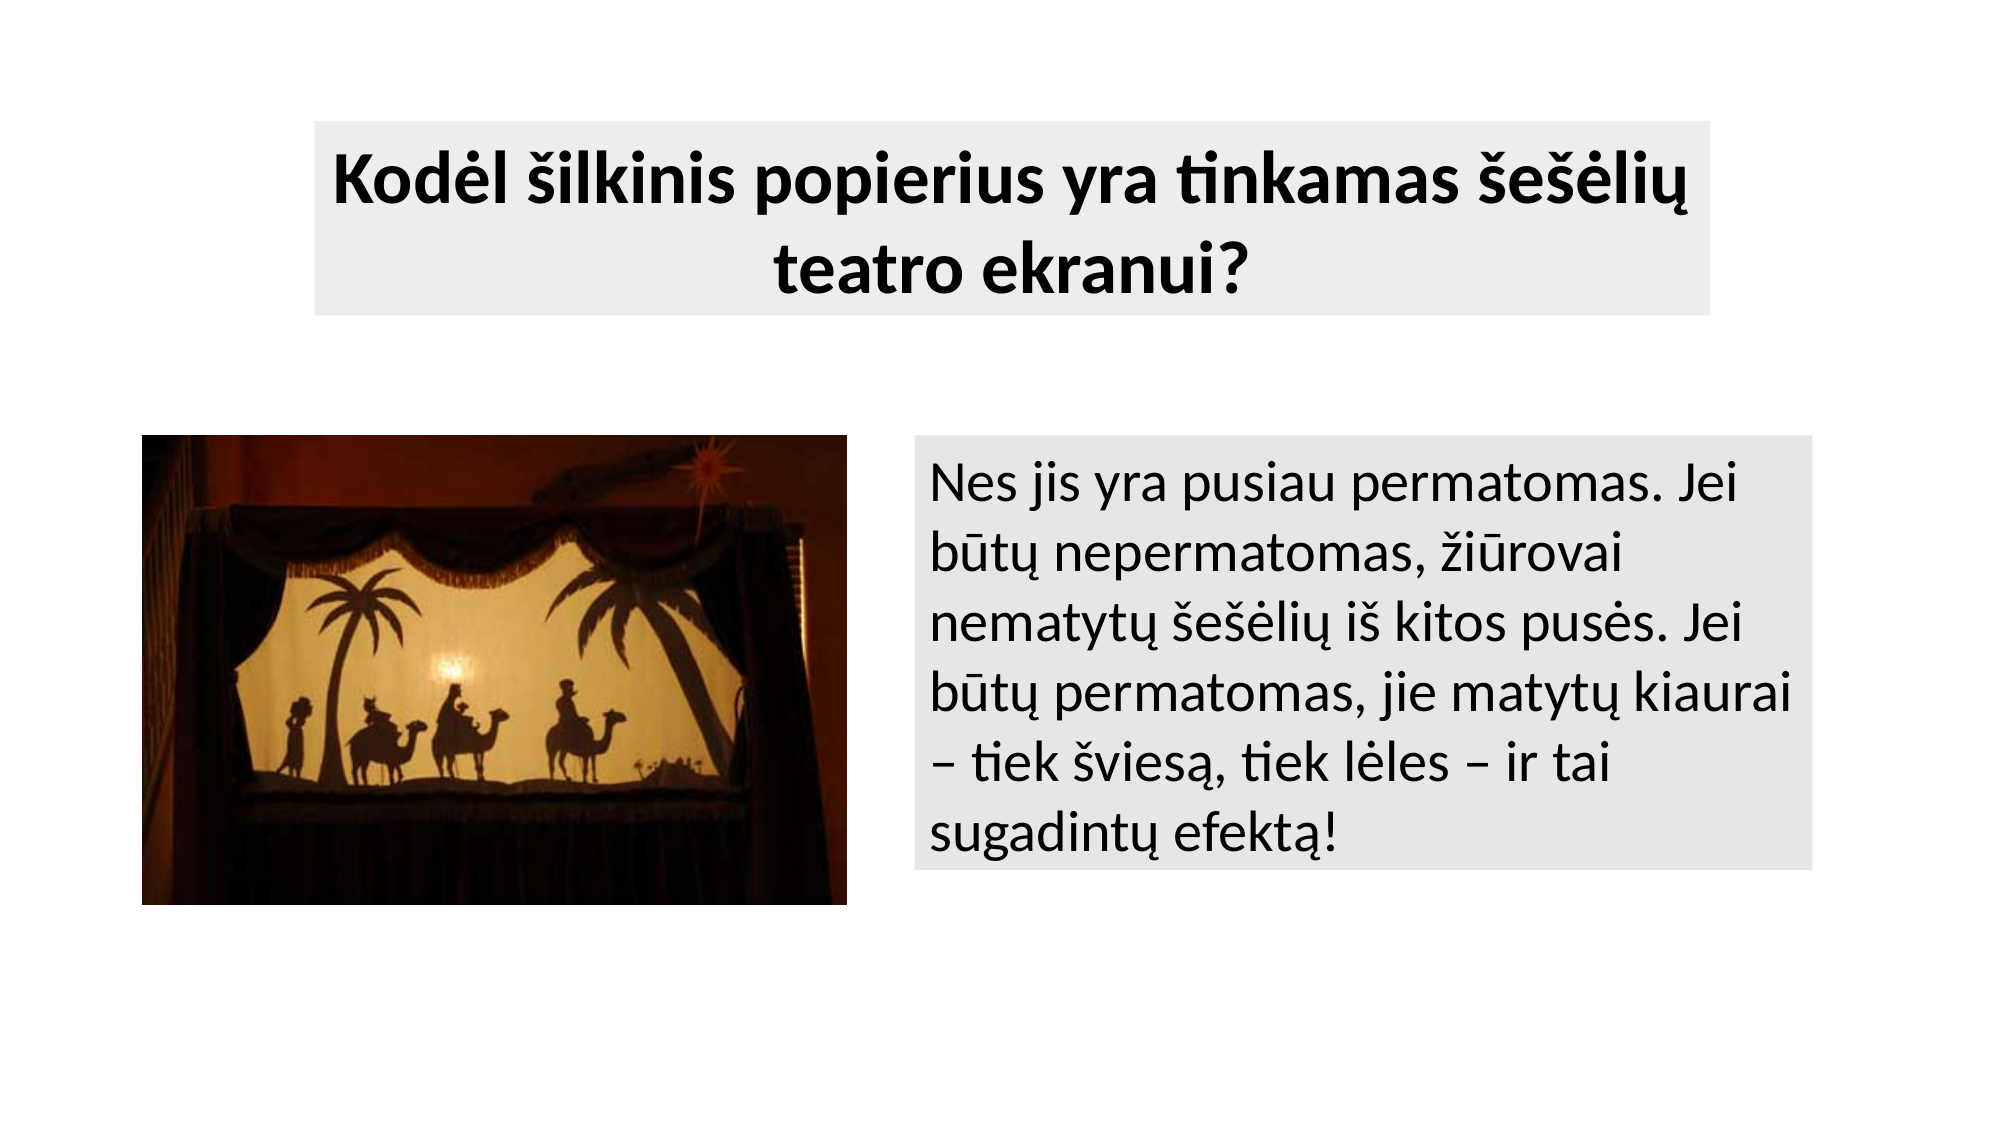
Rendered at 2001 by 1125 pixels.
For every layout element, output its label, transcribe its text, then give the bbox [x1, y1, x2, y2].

picture [142, 435, 847, 905]
text_box Kodėl šilkinis popierius yra tinkamas šešėlių teatro ekranui? [314, 120, 1711, 316]
text_box Nes jis yra pusiau permatomas. Jei būtų nepermatomas, žiūrovai nematytų šešėlių iš kitos pusės. Jei būtų permatomas, jie matytų kiaurai – tiek šviesą, tiek lėles – ir tai sugadintų efektą! [914, 435, 1813, 870]
